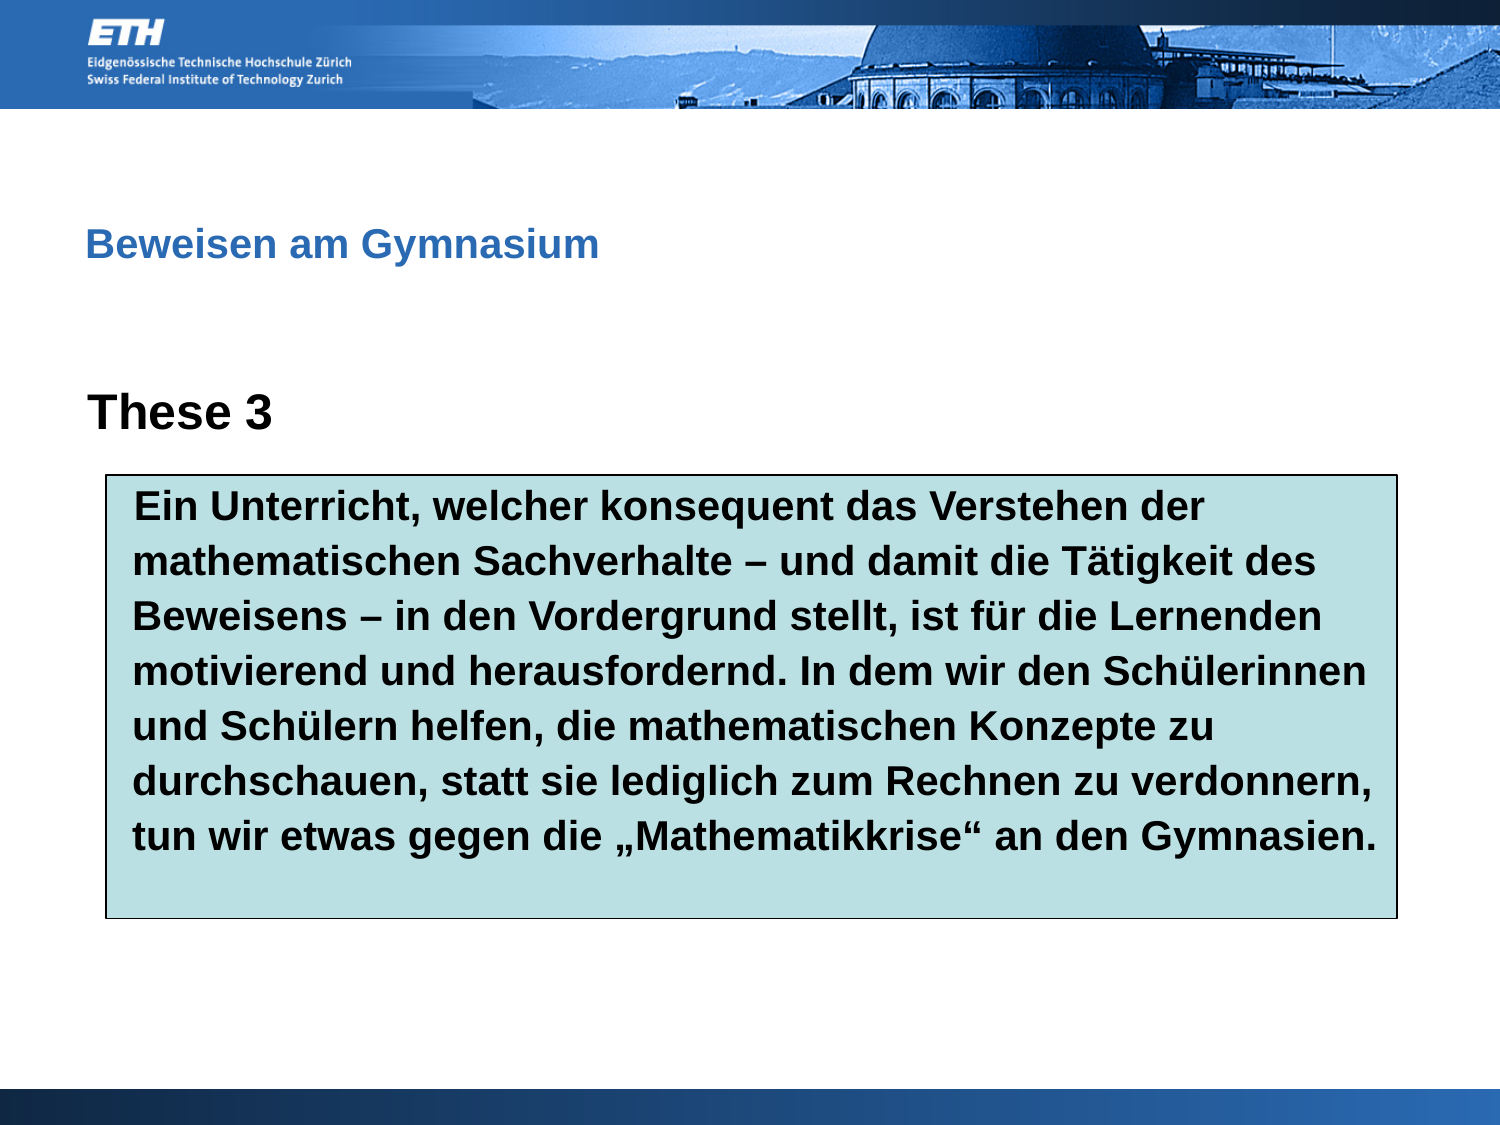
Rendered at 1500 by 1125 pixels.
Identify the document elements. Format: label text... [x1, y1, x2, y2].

list These 3 Ein Unterricht, welcher konsequent das Verstehen der mathematischen Sachverhalte – und damit die Tätigkeit des Beweisens – in den Vordergrund stellt, ist für die Lernenden motivierend und herausfordernd. In dem wir den Schülerinnen und Schülern helfen, die mathematischen Konzepte zu durchschauen, statt sie lediglich zum Rechnen zu verdonnern, tun wir etwas gegen die „Mathematikkrise“ an den Gymnasien. [87, 273, 1411, 1051]
picture [0, 0, 1500, 109]
title Beweisen am Gymnasium [84, 187, 1411, 279]
